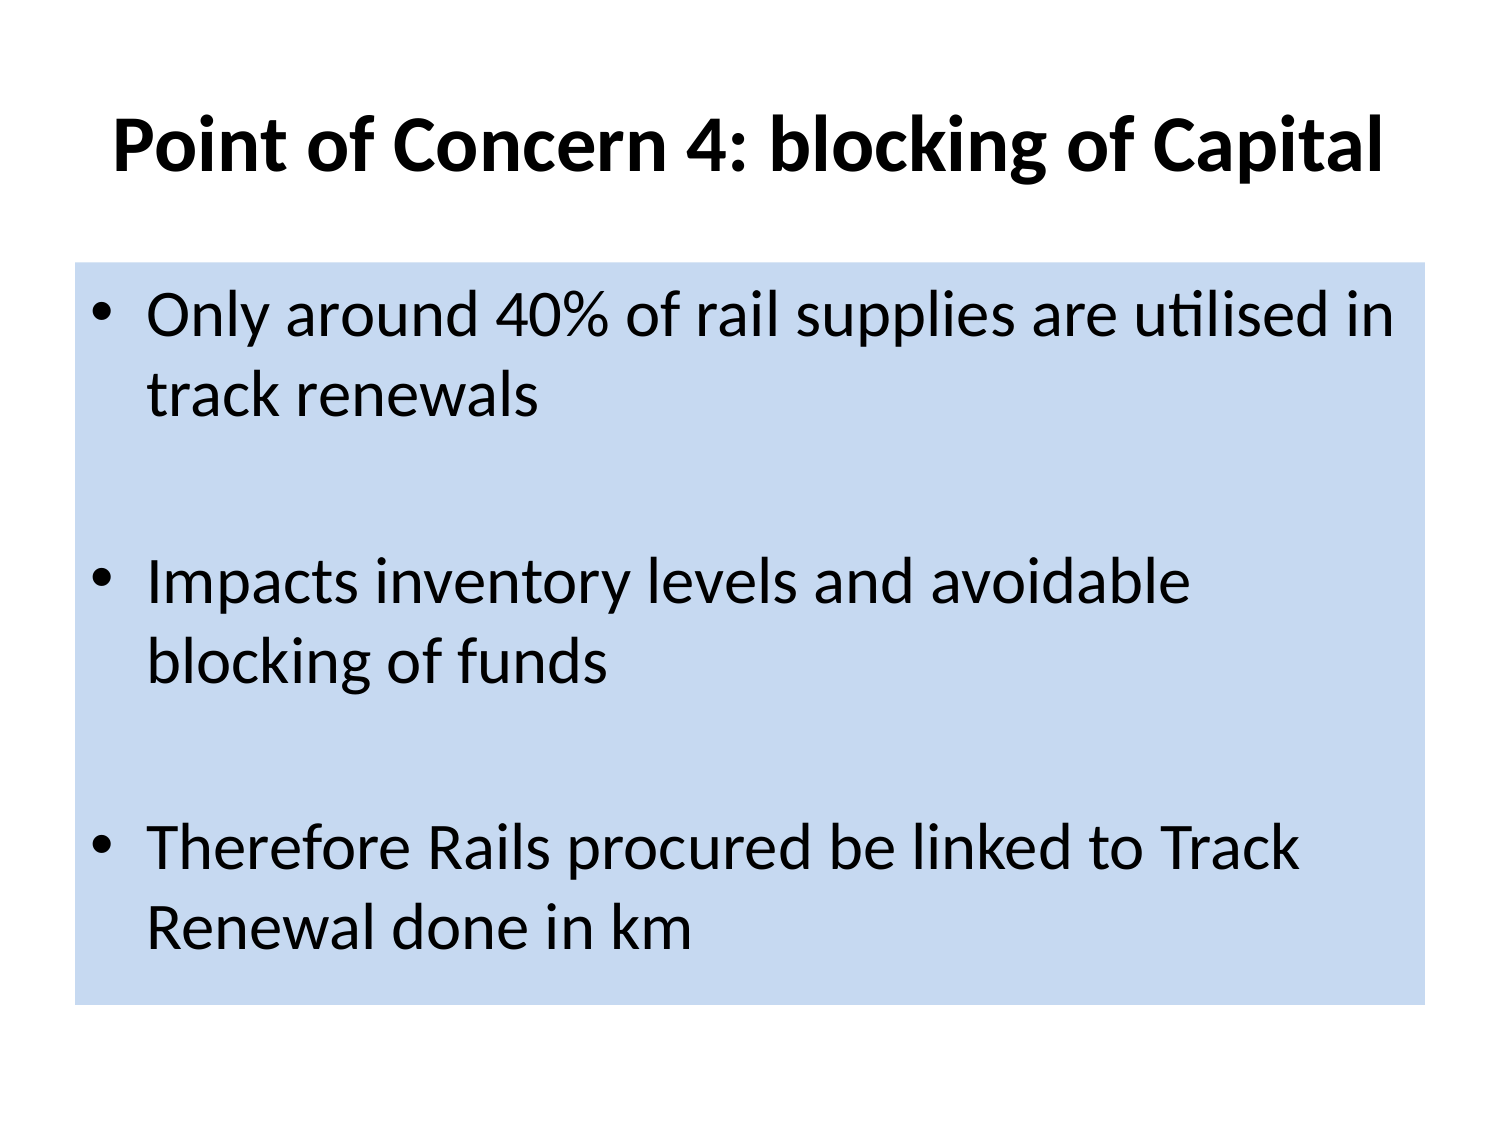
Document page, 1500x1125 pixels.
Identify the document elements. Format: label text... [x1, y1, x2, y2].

title Point of Concern 4: blocking of Capital [75, 45, 1425, 233]
list Only around 40% of rail supplies are utilised in track renewals Impacts inventory levels and avoidable blocking of funds Therefore Rails procured be linked to Track Renewal done in km [75, 262, 1425, 1005]
